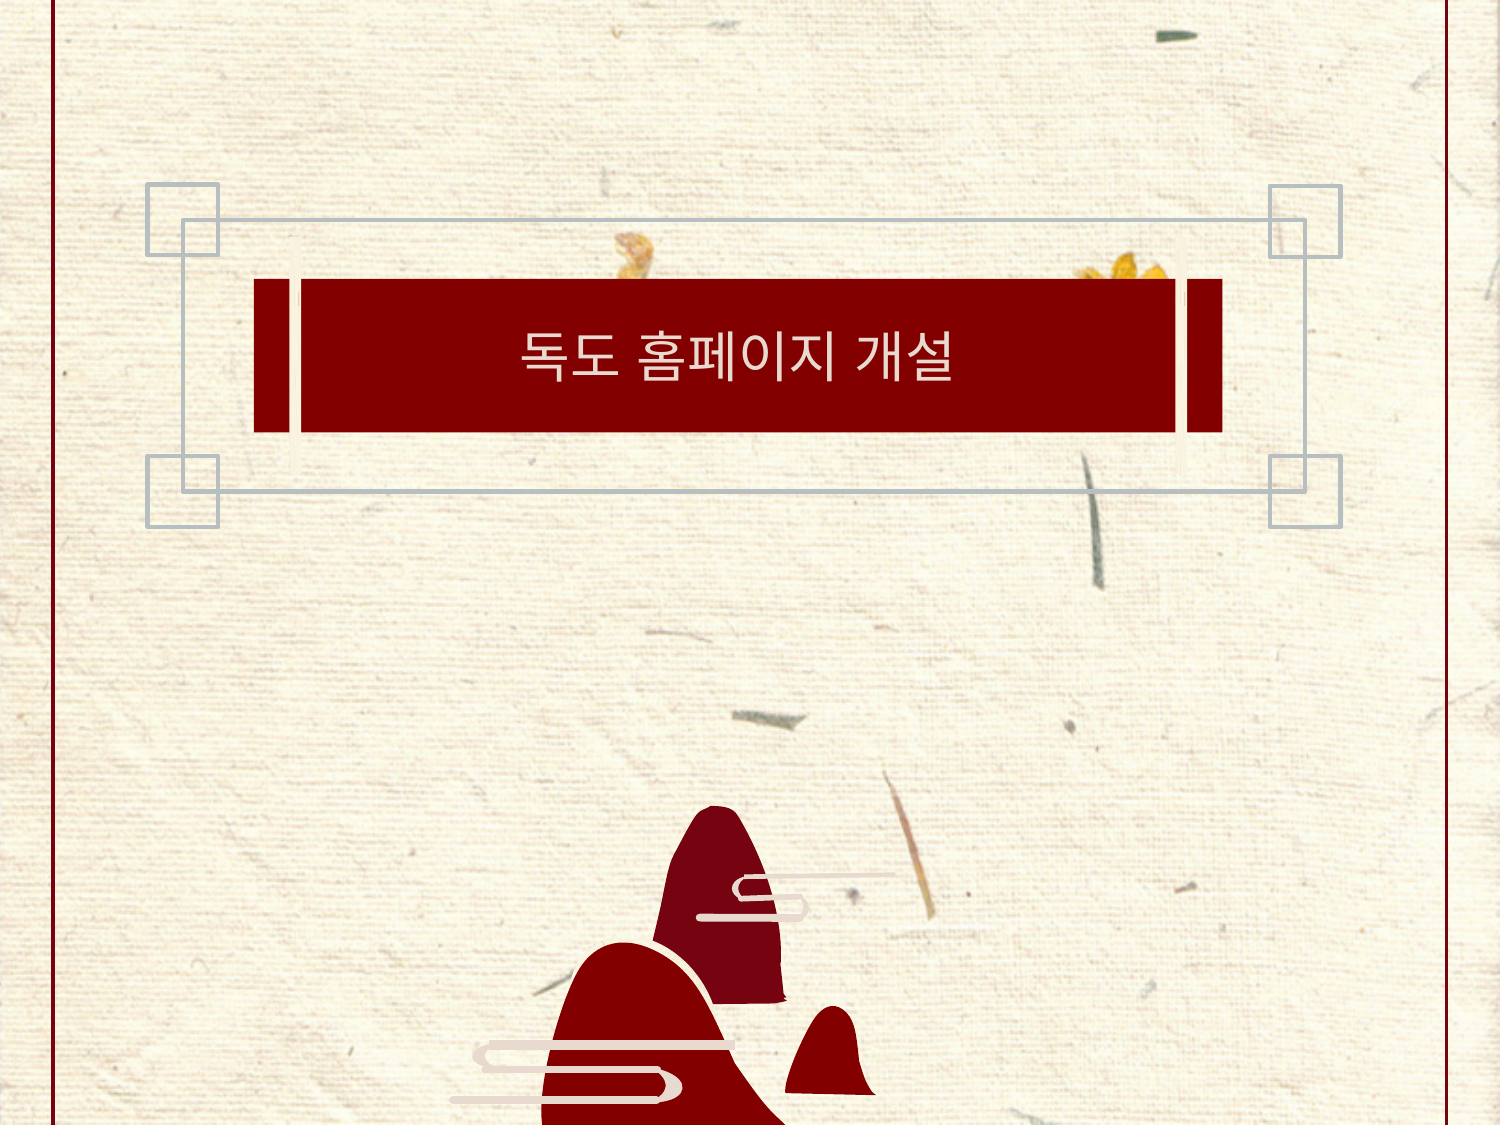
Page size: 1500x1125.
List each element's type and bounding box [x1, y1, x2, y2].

picture [0, 0, 52, 1125]
text_box [147, 184, 1341, 528]
picture [54, 0, 1446, 1125]
picture [1448, 0, 1500, 1125]
text_box [452, 822, 894, 1125]
